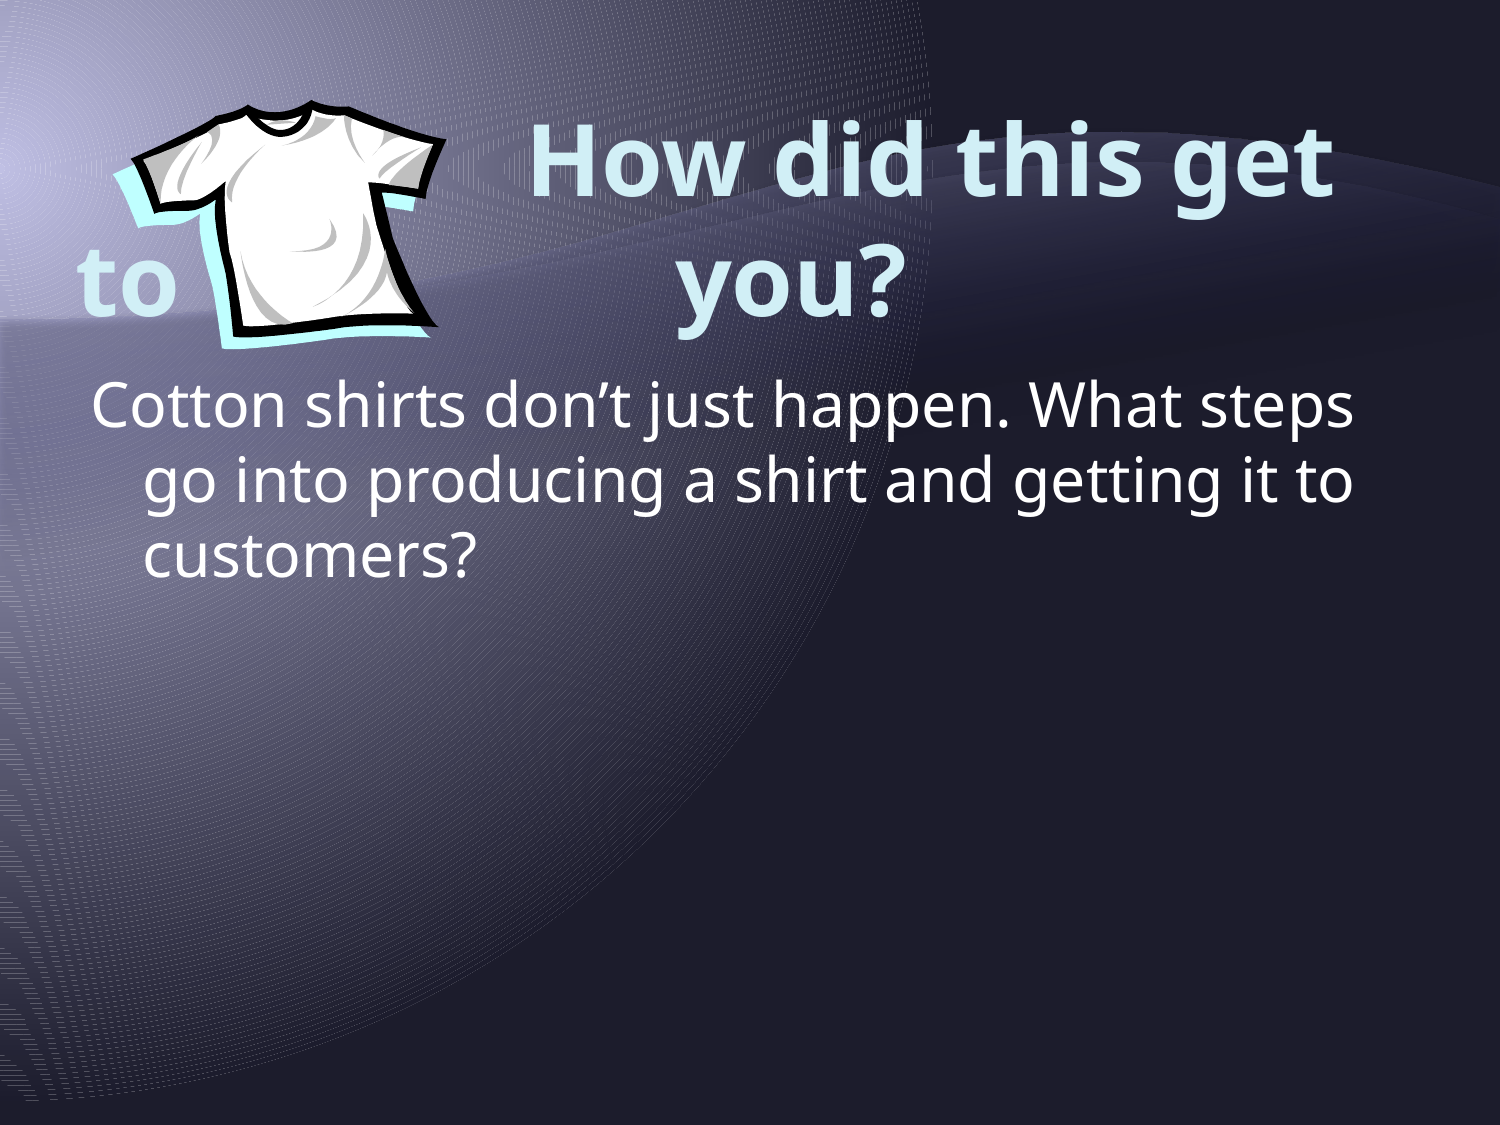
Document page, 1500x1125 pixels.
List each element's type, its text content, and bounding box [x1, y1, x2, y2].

list Cotton shirts don’t just happen. What steps go into producing a shirt and getting it to customers? [75, 357, 1425, 1033]
picture [112, 99, 447, 353]
title How did this get to you? [75, 87, 1425, 338]
